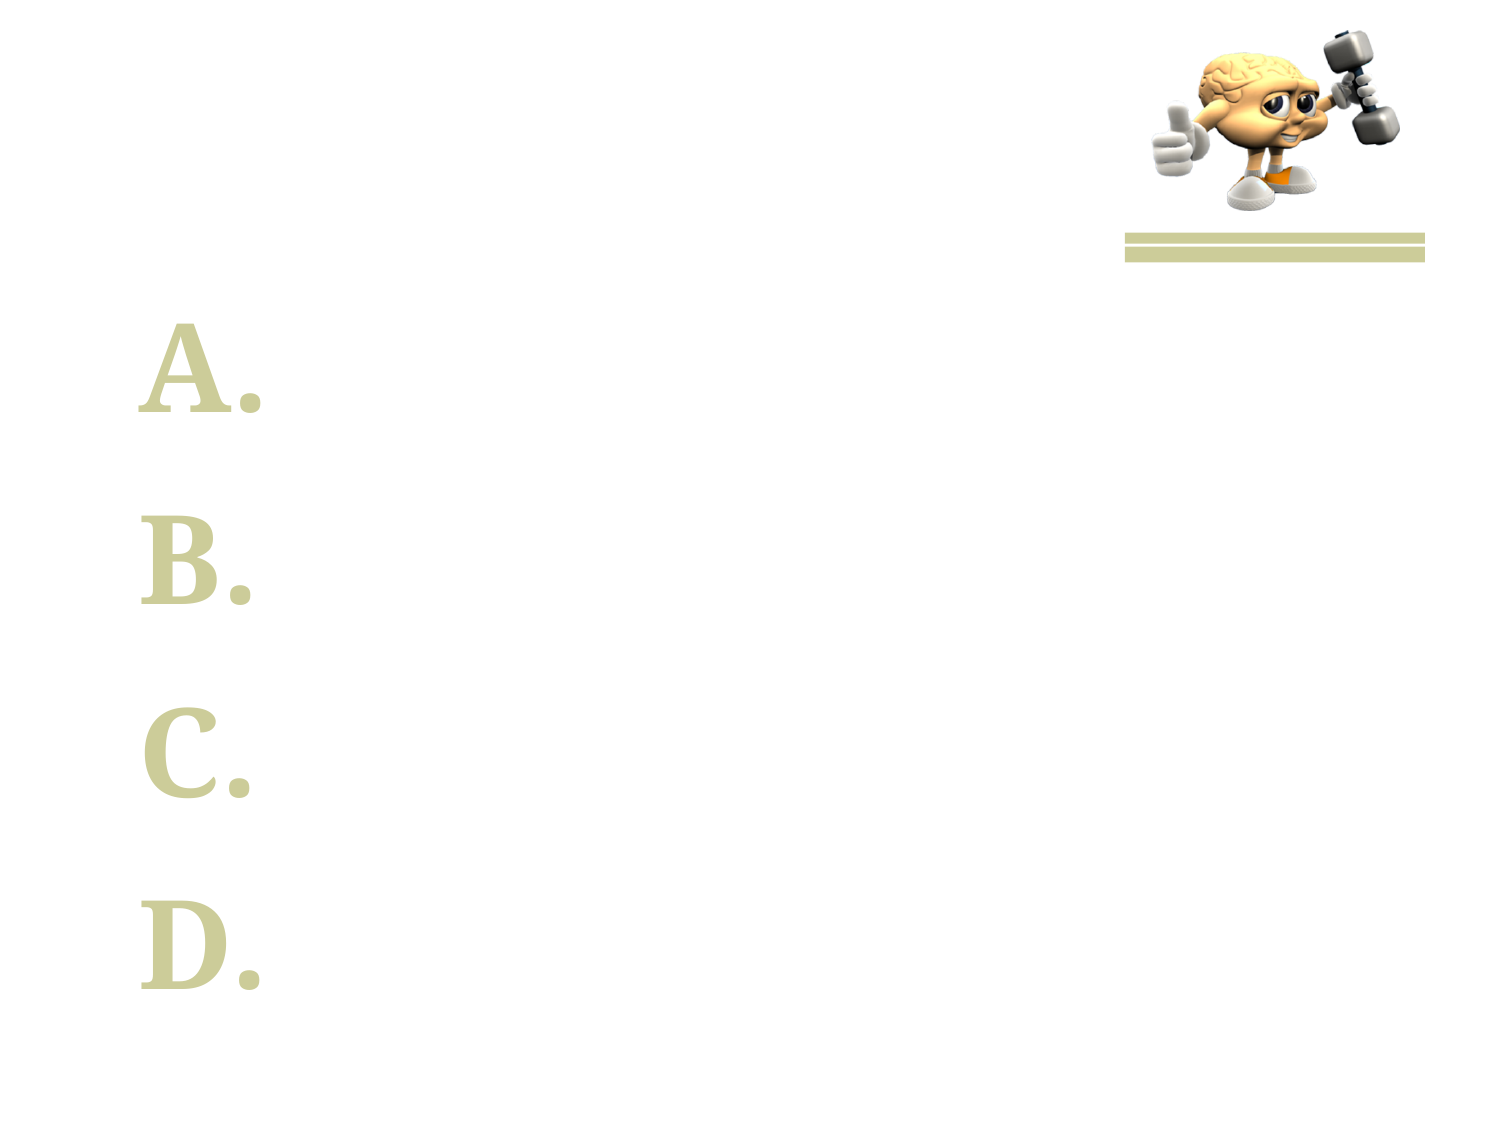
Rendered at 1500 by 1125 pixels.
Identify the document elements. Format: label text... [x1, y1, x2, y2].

picture [1151, 30, 1400, 211]
list Kobe Nagasaki Tókio Susuka [123, 267, 1500, 1083]
